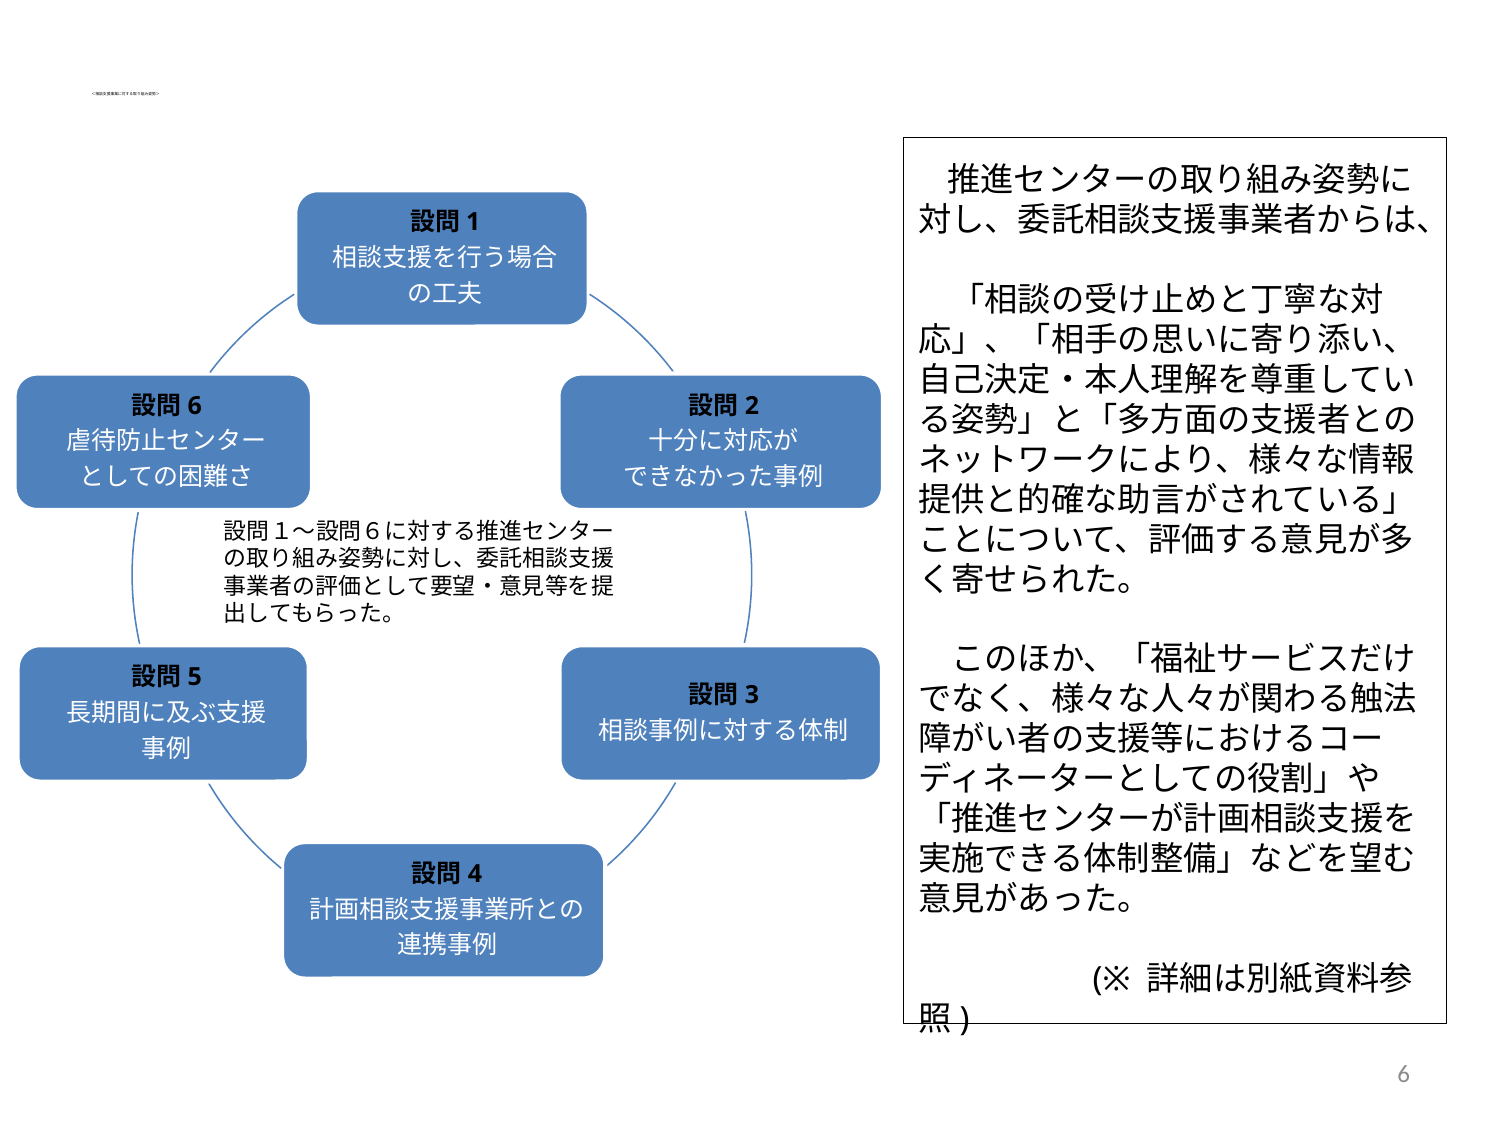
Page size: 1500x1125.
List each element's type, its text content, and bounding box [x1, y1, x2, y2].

title ＜相談支援事業に対する取り組み姿勢＞ [76, 66, 1427, 124]
slide_number 6 [1074, 1042, 1425, 1103]
text_box 推進センターの取り組み姿勢に対し、委託相談支援事業者からは、 「相談の受け止めと丁寧な対応」、「相手の思いに寄り添い、自己決定・本人理解を尊重している姿勢」と「多方面の支援者とのネットワークにより、様々な情報提供と的確な助言がされている」ことについて、評価する意見が多く寄せられた。 このほか、「福祉サービスだけでなく、様々な人々が関わる触法障がい者の支援等におけるコーディネーターとしての役割」や「推進センターが計画相談支援を実施できる体制整備」などを望む意見があった。 (※ 詳細は別紙資料参照) [901, 135, 1449, 1025]
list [64, 160, 833, 1000]
